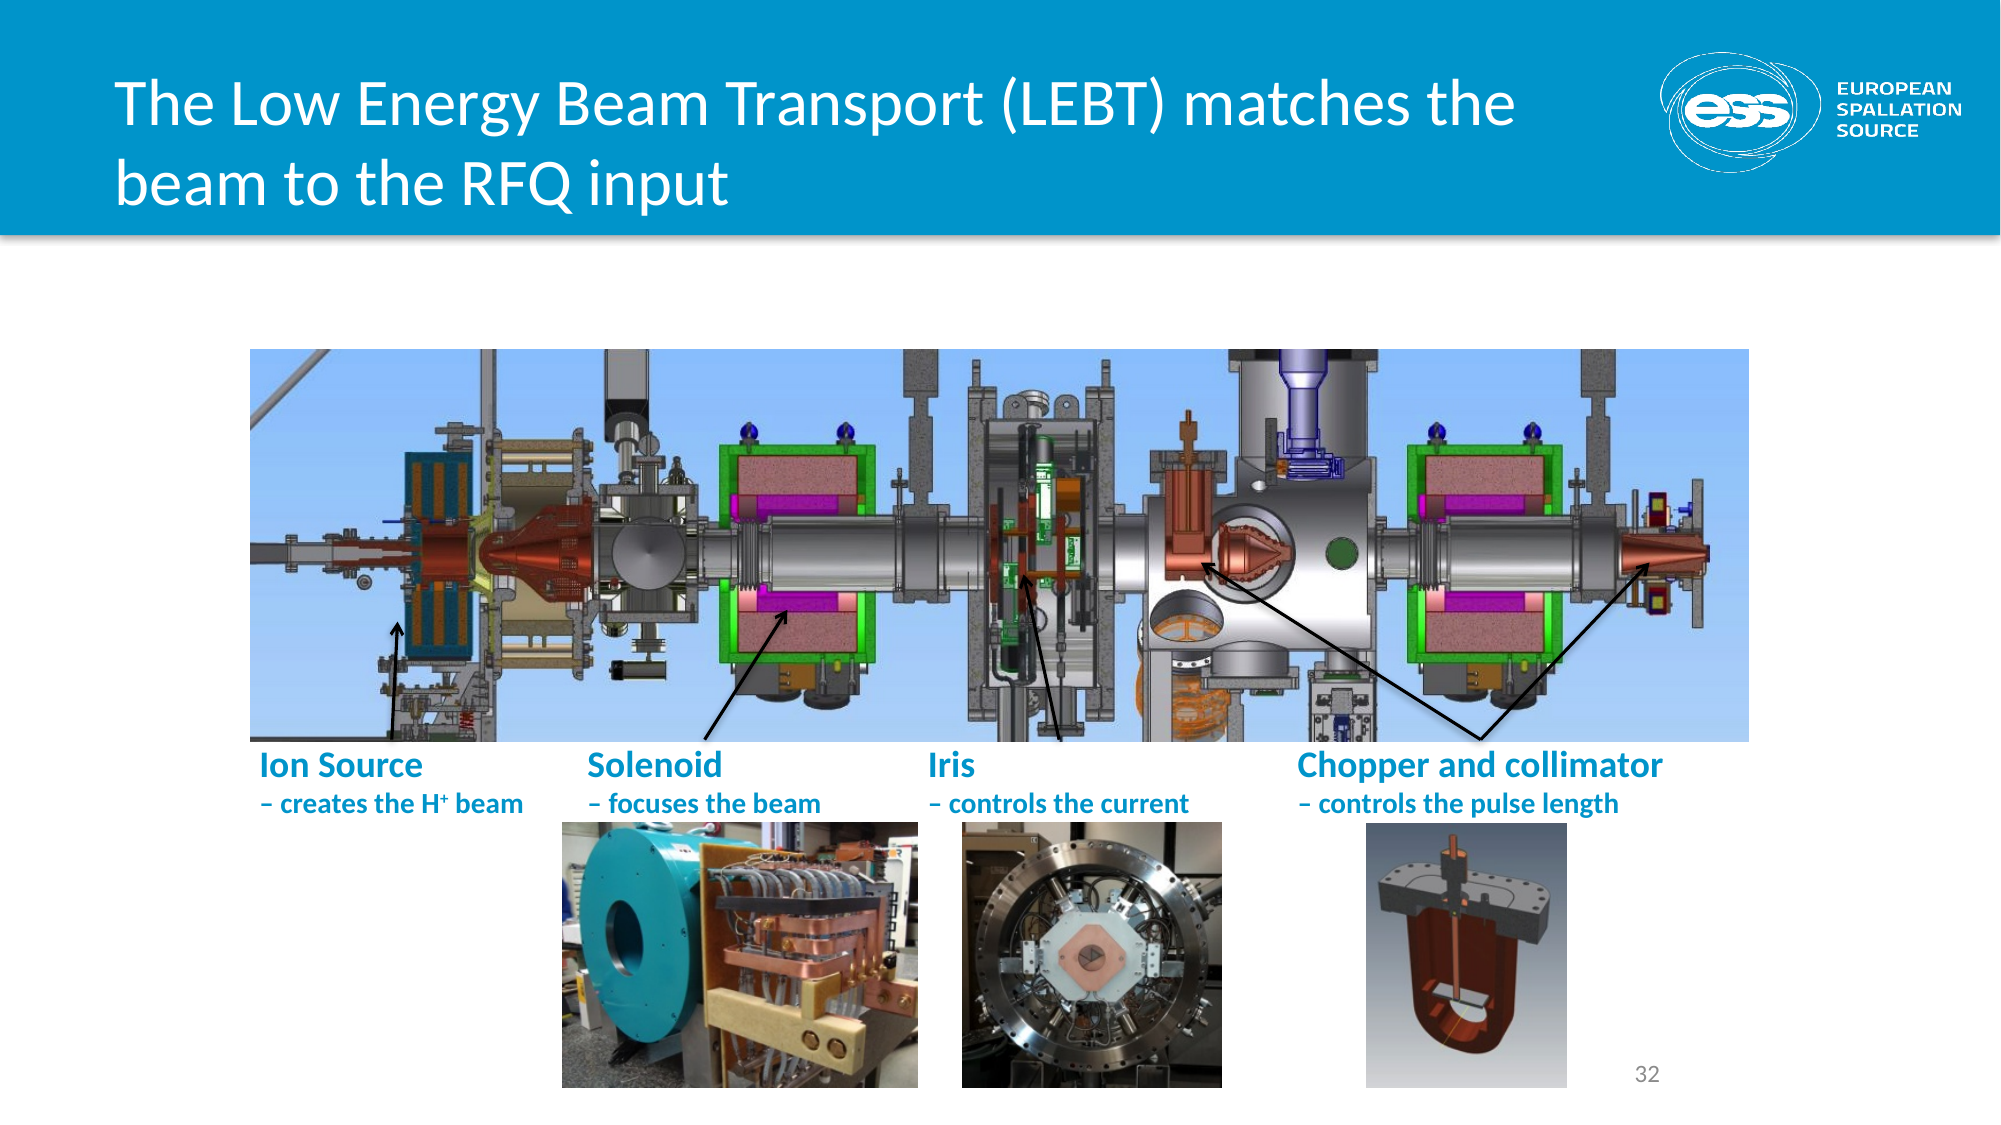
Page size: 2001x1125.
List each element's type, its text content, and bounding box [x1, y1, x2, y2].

picture [1879, 104, 1886, 115]
picture [1946, 83, 1950, 94]
picture [1911, 83, 1920, 94]
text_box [1480, 562, 1650, 740]
picture [1851, 104, 1858, 115]
picture [1895, 125, 1905, 136]
picture [562, 822, 918, 1088]
picture [1890, 104, 1898, 115]
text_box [391, 621, 398, 740]
picture [1867, 83, 1875, 94]
picture [1838, 125, 1847, 131]
picture [1897, 83, 1904, 94]
picture [1873, 125, 1877, 136]
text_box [704, 609, 788, 740]
picture [1914, 104, 1925, 115]
text_box Solenoid – focuses the beam [587, 750, 822, 820]
picture [1866, 125, 1870, 136]
picture [961, 822, 1223, 1088]
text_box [1200, 562, 1478, 740]
picture [1839, 83, 1847, 94]
picture [1901, 104, 1912, 115]
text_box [1023, 573, 1060, 740]
picture [1923, 83, 1933, 94]
picture [1864, 104, 1875, 115]
picture [1365, 823, 1568, 1088]
picture [1909, 125, 1918, 136]
picture [1884, 83, 1893, 92]
text_box Ion Source – creates the H+ beam [259, 750, 525, 820]
picture [1685, 94, 1789, 127]
text_box Chopper and collimator – controls the pulse length [1297, 750, 1664, 820]
slide_number 32 [1325, 1042, 1675, 1103]
picture [1882, 125, 1892, 136]
title The Low Energy Beam Transport (LEBT) matches the beam to the RFQ input [99, 45, 1662, 233]
text_box Iris – controls the current [927, 750, 1191, 820]
picture [1881, 84, 1885, 94]
picture [1938, 83, 1943, 94]
picture [249, 349, 1749, 743]
picture [1954, 104, 1960, 115]
picture [1949, 104, 1954, 115]
